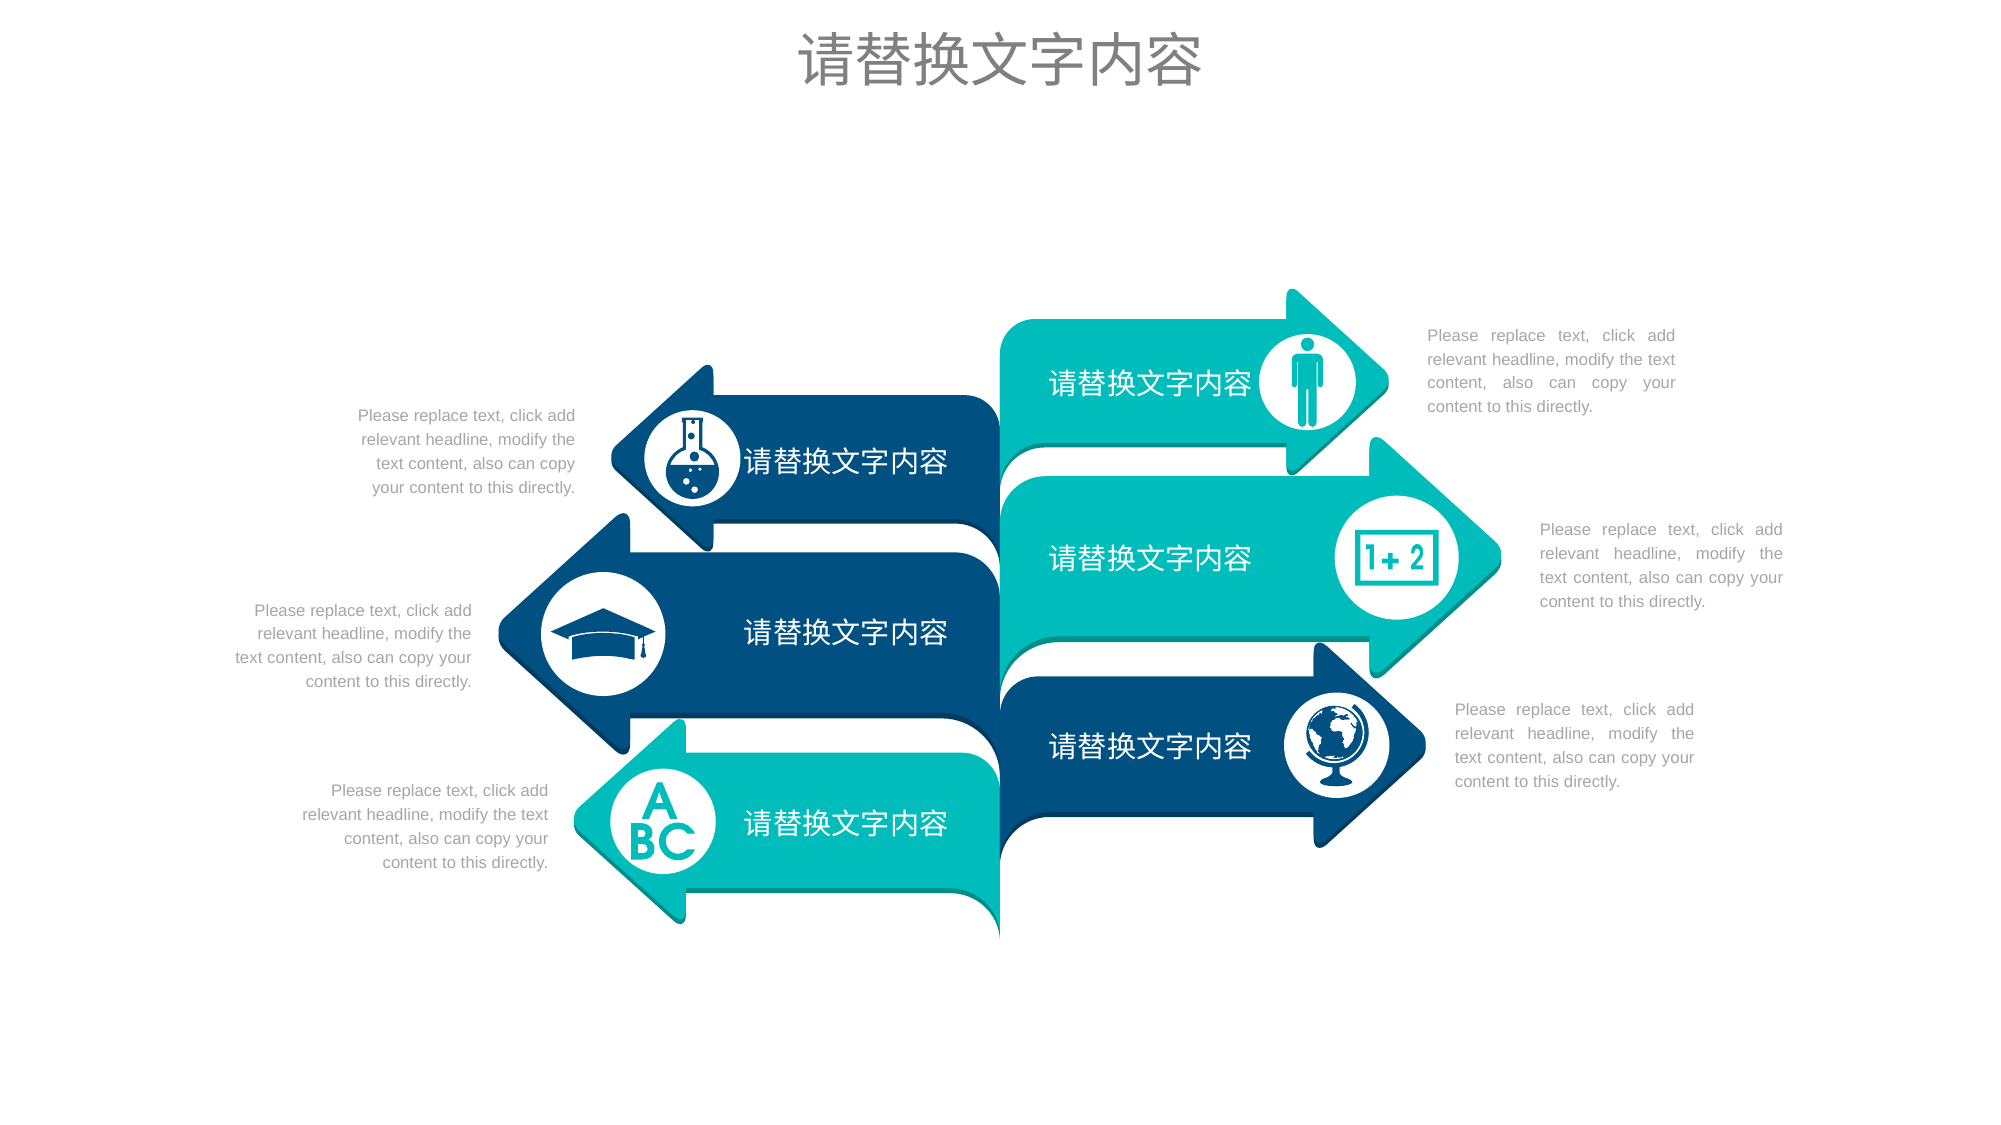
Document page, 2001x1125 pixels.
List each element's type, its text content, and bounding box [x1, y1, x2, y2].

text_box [999, 285, 1391, 433]
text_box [999, 697, 1428, 863]
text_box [999, 433, 1504, 697]
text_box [540, 571, 666, 696]
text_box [1284, 692, 1390, 798]
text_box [610, 768, 716, 875]
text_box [1334, 495, 1459, 620]
text_box 请替换文字内容 [765, 2, 1235, 94]
text_box Please replace text, click add relevant headline, modify the text content, also can copy your content to this directly. [1406, 309, 1697, 427]
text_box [644, 410, 741, 507]
text_box Please replace text, click add relevant headline, modify the text content, also can copy your content to this directly. [1433, 684, 1716, 802]
text_box Please replace text, click add relevant headline, modify the text content, also can copy your content to this directly. [264, 765, 570, 883]
text_box Please replace text, click add relevant headline, modify the text content, also can copy your content to this directly. [319, 390, 597, 508]
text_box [609, 361, 999, 509]
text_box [496, 509, 999, 773]
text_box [572, 773, 1000, 940]
text_box Please replace text, click add relevant headline, modify the text content, also can copy your content to this directly. [206, 585, 493, 702]
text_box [1259, 334, 1356, 431]
text_box Please replace text, click add relevant headline, modify the text content, also can copy your content to this directly. [1518, 504, 1805, 621]
